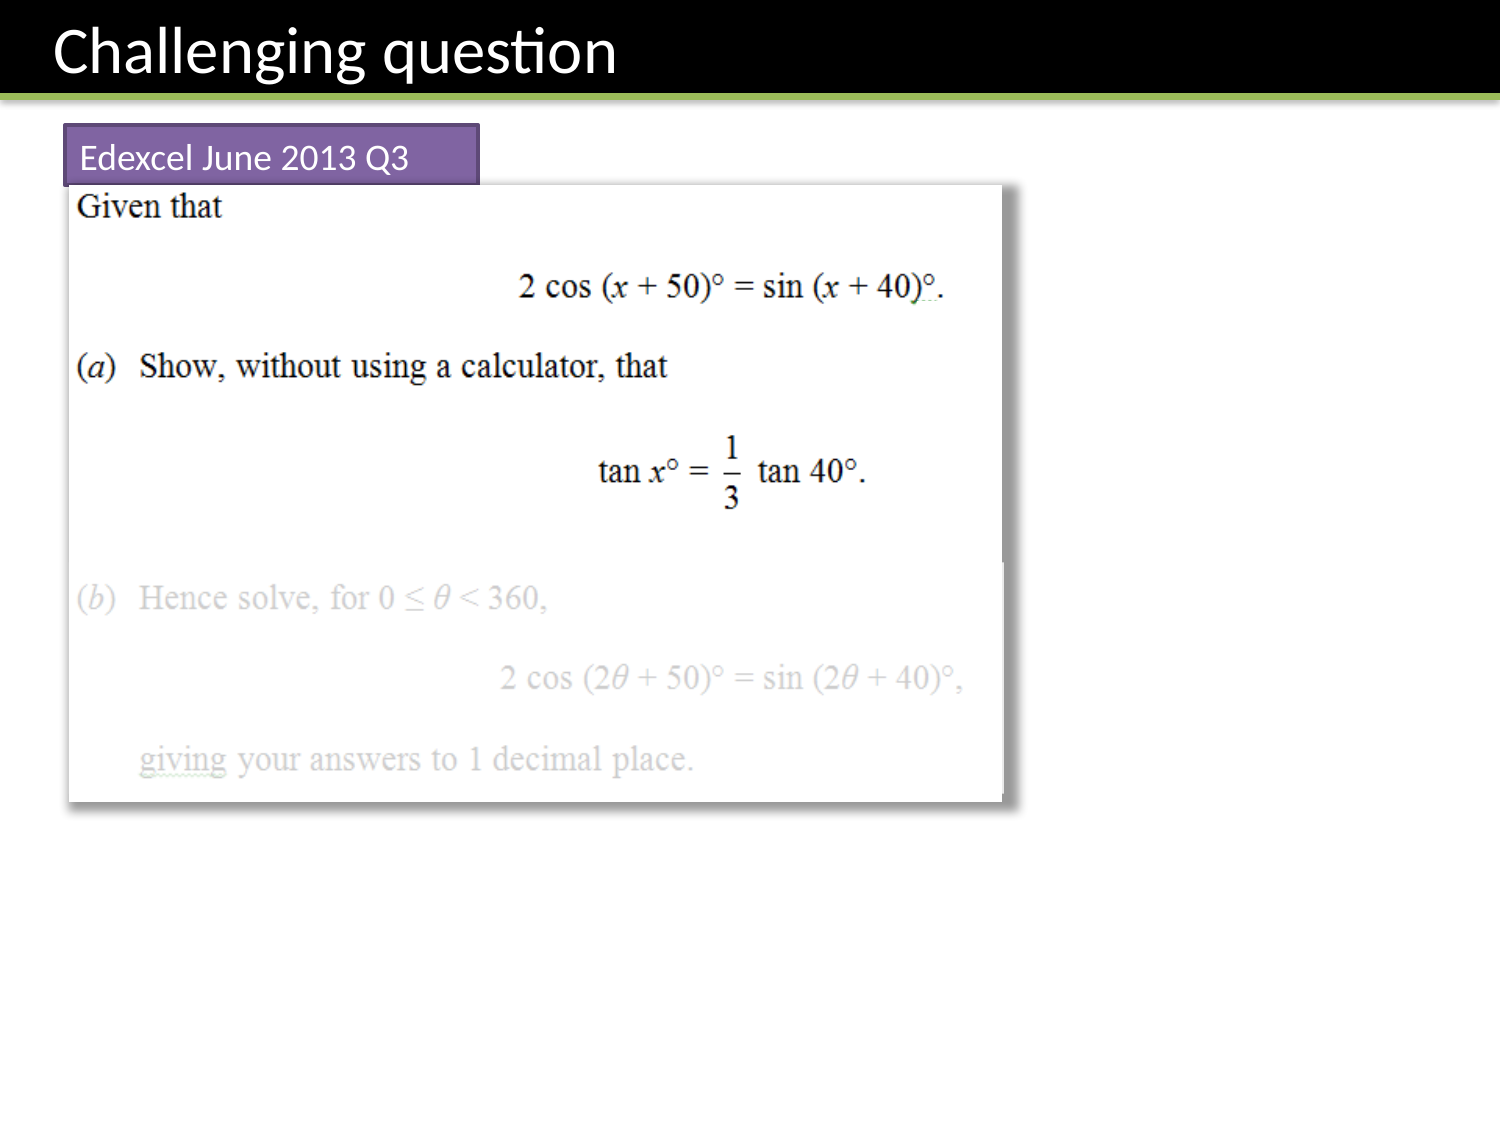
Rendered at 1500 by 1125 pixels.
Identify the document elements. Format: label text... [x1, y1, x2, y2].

picture [68, 185, 1003, 802]
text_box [0, 0, 1500, 97]
text_box Edexcel June 2013 Q3 [63, 123, 480, 184]
